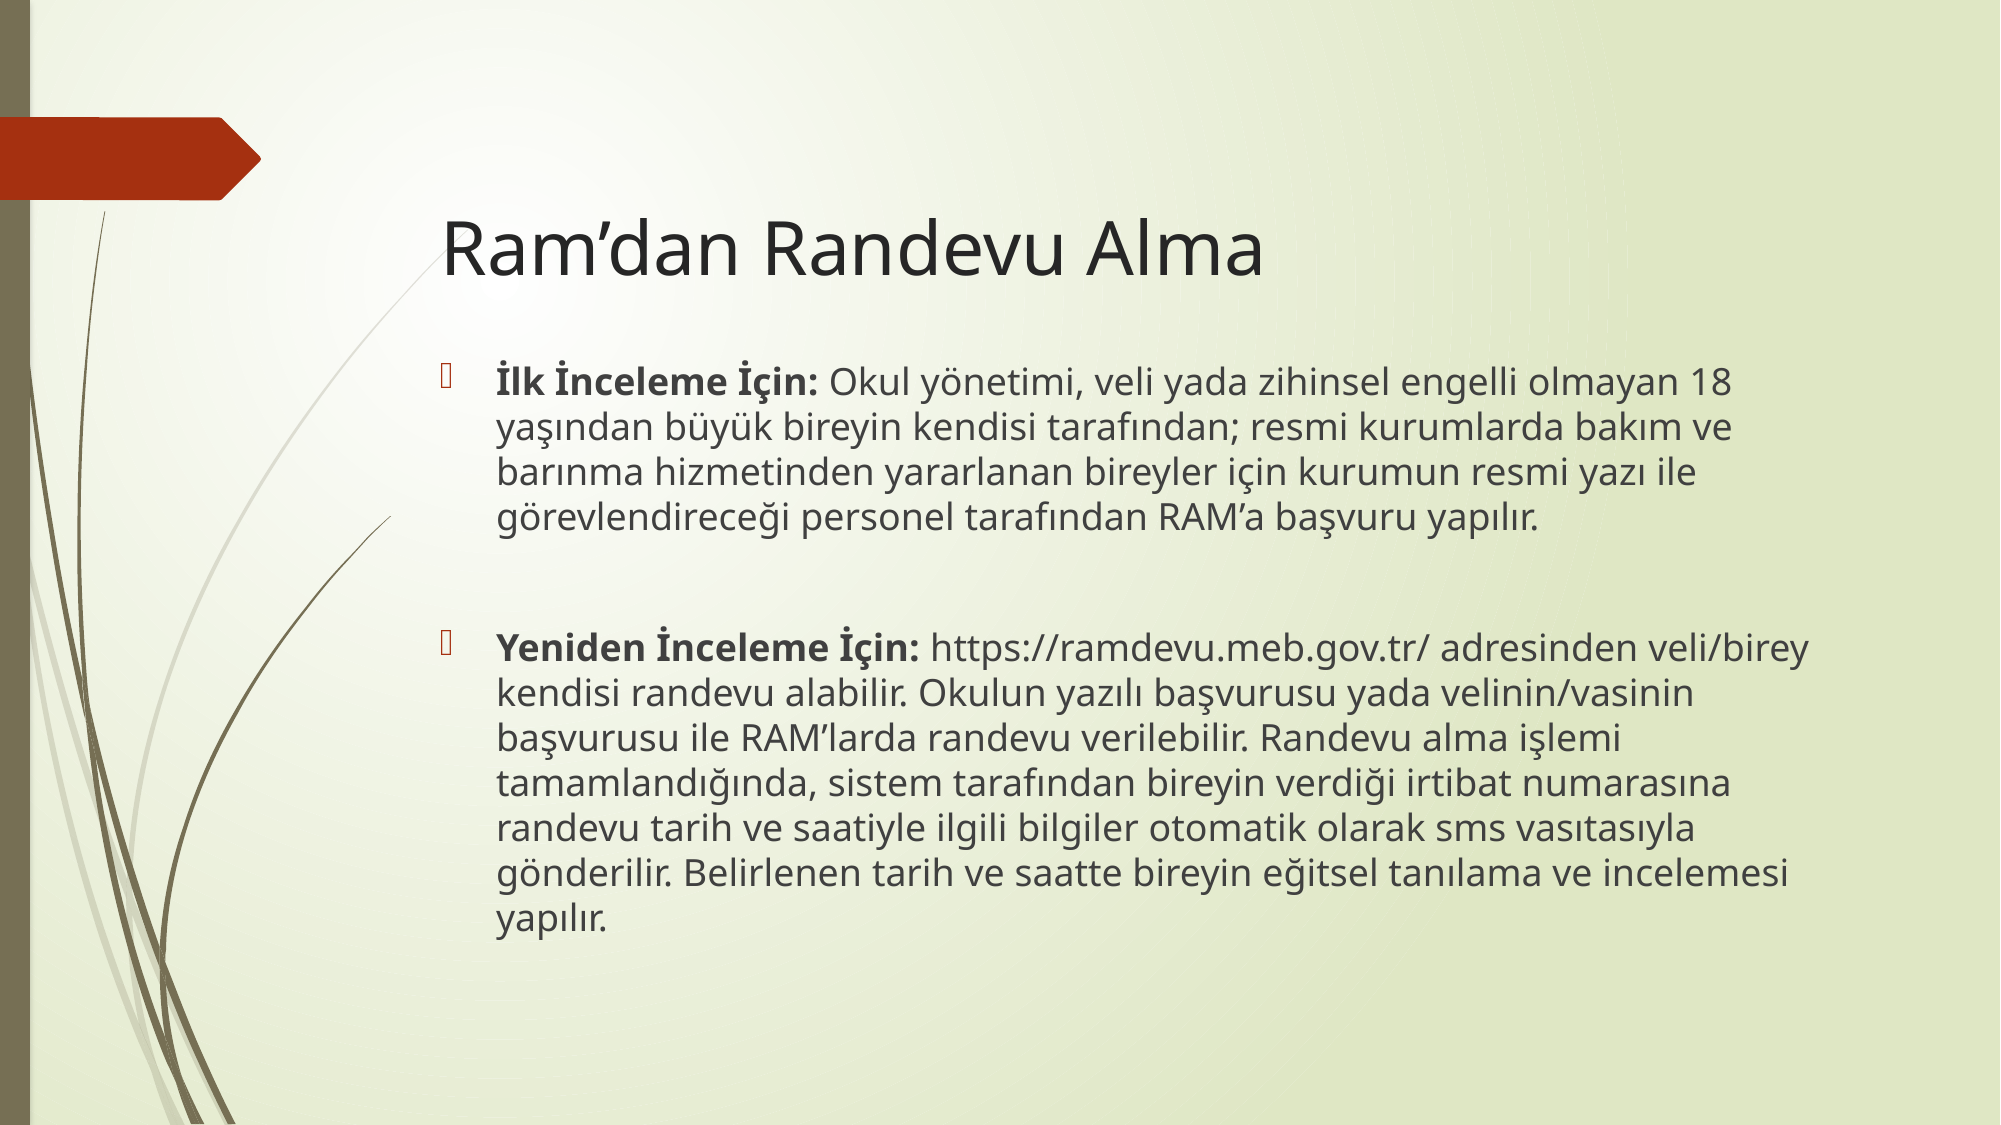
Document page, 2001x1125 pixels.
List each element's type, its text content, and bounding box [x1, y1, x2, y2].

list İlk İnceleme İçin: Okul yönetimi, veli yada zihinsel engelli olmayan 18 yaşından büyük bireyin kendisi tarafından; resmi kurumlarda bakım ve barınma hizmetinden yararlanan bireyler için kurumun resmi yazı ile görevlendireceği personel tarafından RAM’a başvuru yapılır. Yeniden İnceleme İçin: https://ramdevu.meb.gov.tr/ adresinden veli/birey kendisi randevu alabilir. Okulun yazılı başvurusu yada velinin/vasinin başvurusu ile RAM’larda randevu verilebilir. Randevu alma işlemi tamamlandığında, sistem tarafından bireyin verdiği irtibat numarasına randevu tarih ve saatiyle ilgili bilgiler otomatik olarak sms vasıtasıyla gönderilir. Belirlenen tarih ve saatte bireyin eğitsel tanılama ve incelemesi yapılır. [424, 350, 1888, 970]
title Ram’dan Randevu Alma [425, 102, 1888, 313]
